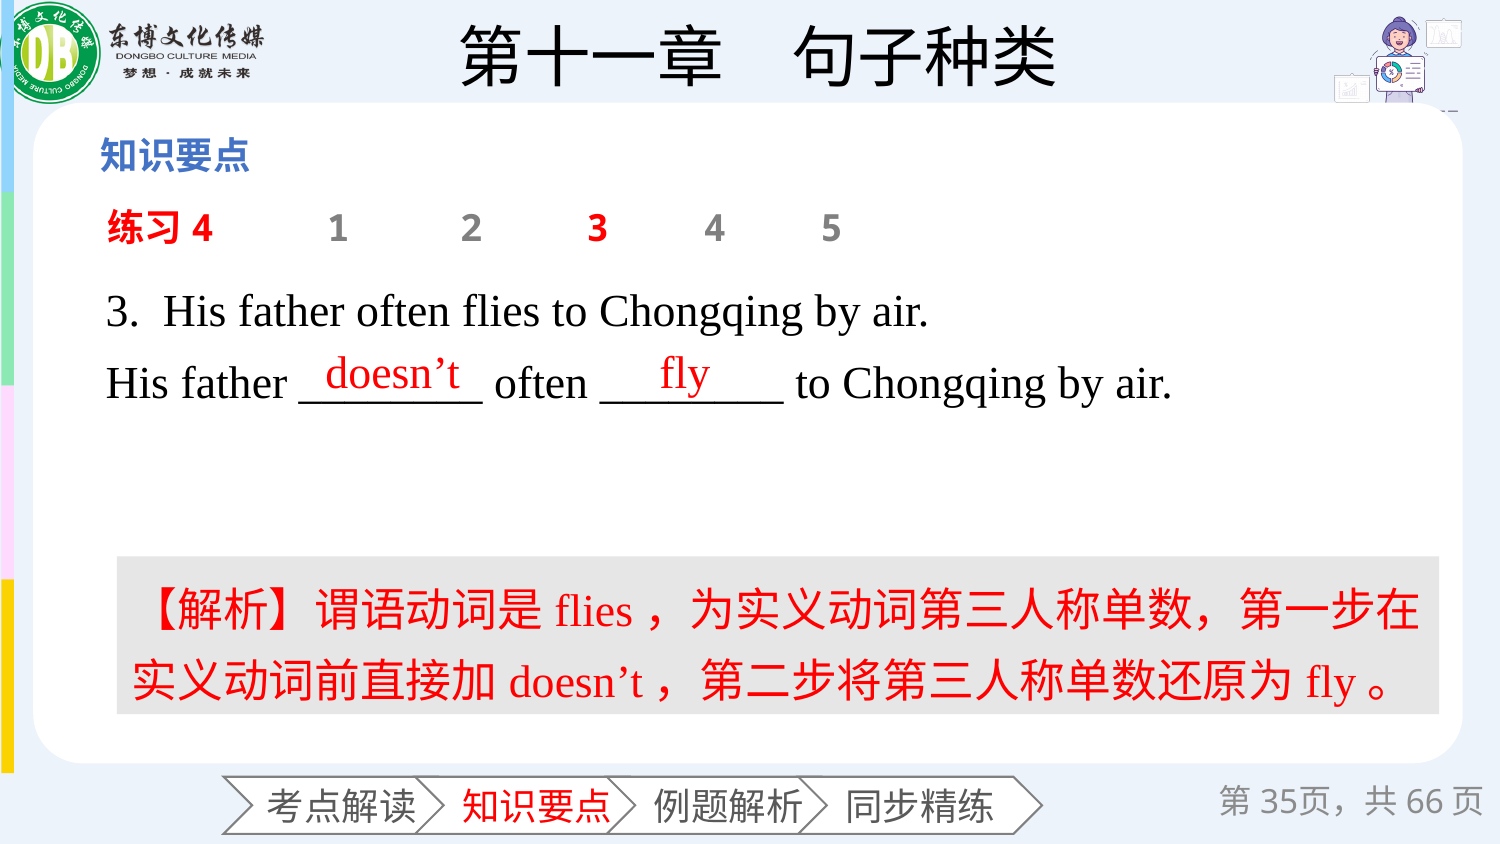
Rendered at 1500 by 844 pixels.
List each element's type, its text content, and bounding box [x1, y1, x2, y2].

text_box 5 [805, 196, 860, 257]
text_box 3 [571, 196, 626, 257]
text_box 1 [312, 196, 366, 257]
text_box 练习4 [92, 196, 277, 257]
text_box 4 [688, 196, 743, 257]
text_box fly [644, 335, 831, 400]
text_box 3. His father often flies to Chongqing by air. His father ________ often ________ to Chongqing by air. [90, 256, 1416, 501]
slide_number 第页，共66页 [1195, 780, 1500, 826]
picture [14, 1, 265, 104]
text_box doesn’t [310, 335, 497, 400]
text_box 2 [445, 196, 499, 257]
text_box 【解析】谓语动词是flies，为实义动词第三人称单数，第一步在实义动词前直接加doesn’t，第二步将第三人称单数还原为fly。 [116, 556, 1440, 715]
picture [1312, 0, 1487, 131]
